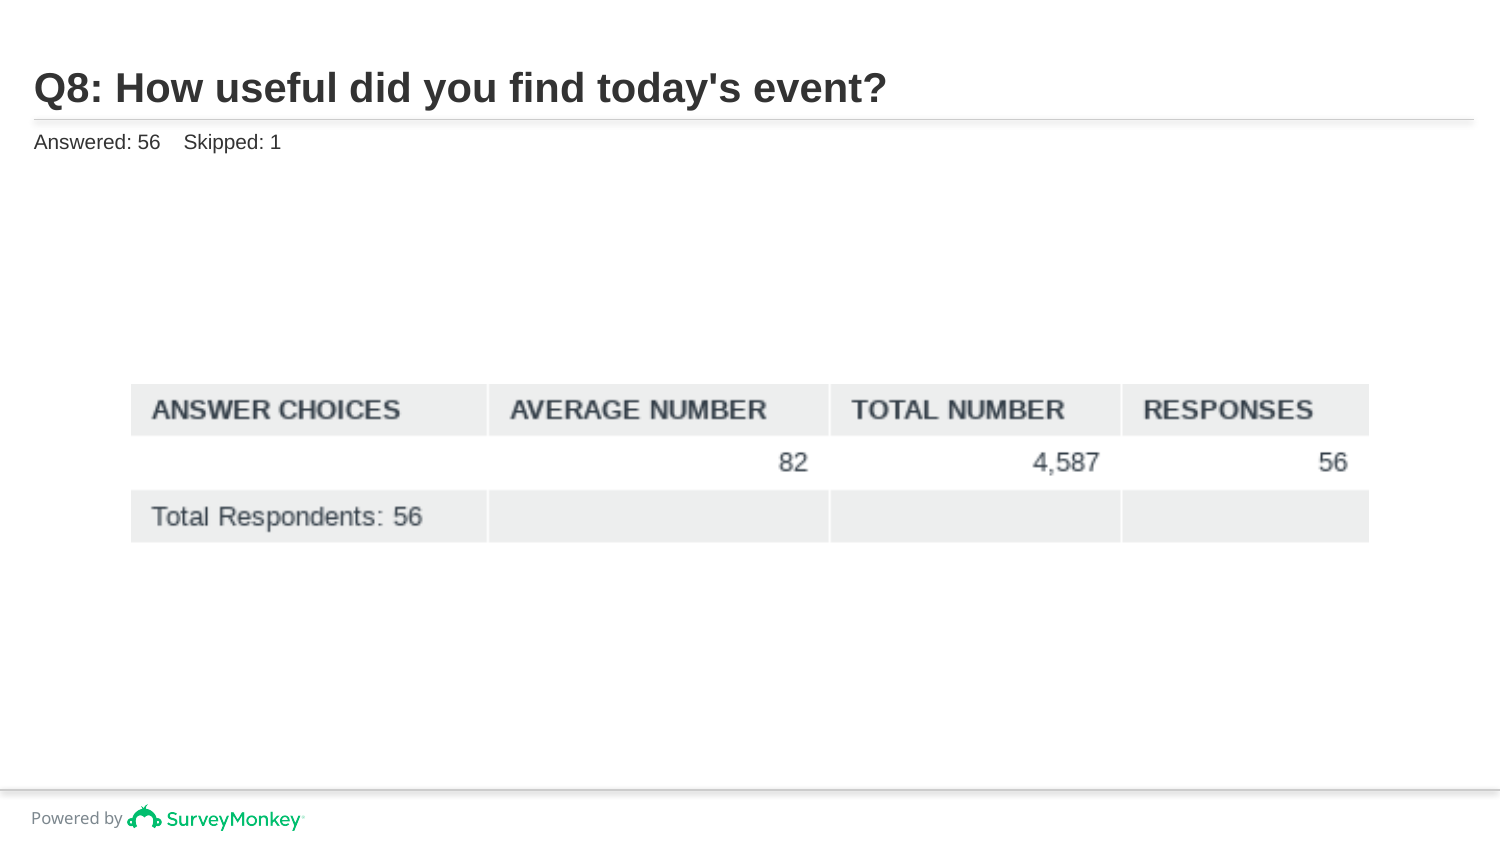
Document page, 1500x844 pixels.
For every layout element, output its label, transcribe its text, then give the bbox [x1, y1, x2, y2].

picture [116, 793, 316, 842]
picture [131, 384, 1369, 546]
title Q8: How useful did you find today's event? [18, 54, 1369, 119]
list Answered: 56 Skipped: 1 [18, 120, 894, 162]
